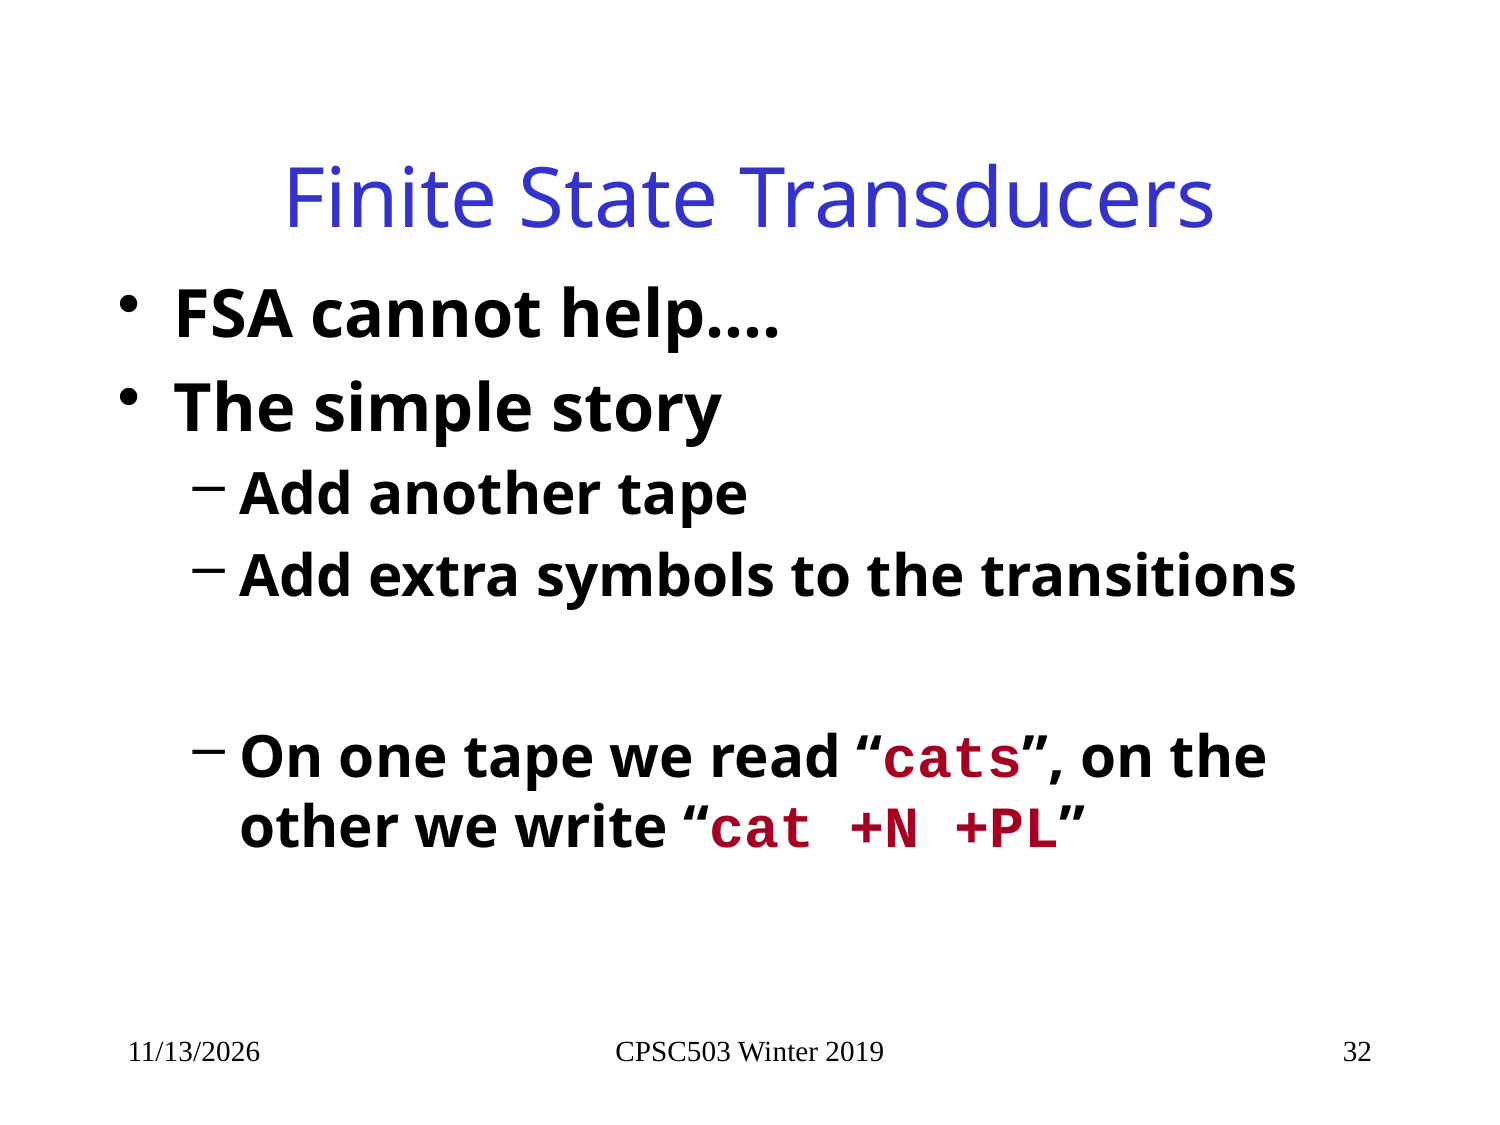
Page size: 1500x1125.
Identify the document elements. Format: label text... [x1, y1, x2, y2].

title Finite State Transducers [112, 99, 1388, 288]
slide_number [112, 1024, 426, 1101]
list FSA cannot help…. The simple story Add another tape Add extra symbols to the transitions On one tape we read “cats”, on the other we write “cat +N +PL” [102, 263, 1378, 940]
slide_number 32 [1074, 1024, 1388, 1101]
footer CPSC503 Winter 2019 [512, 1024, 988, 1101]
